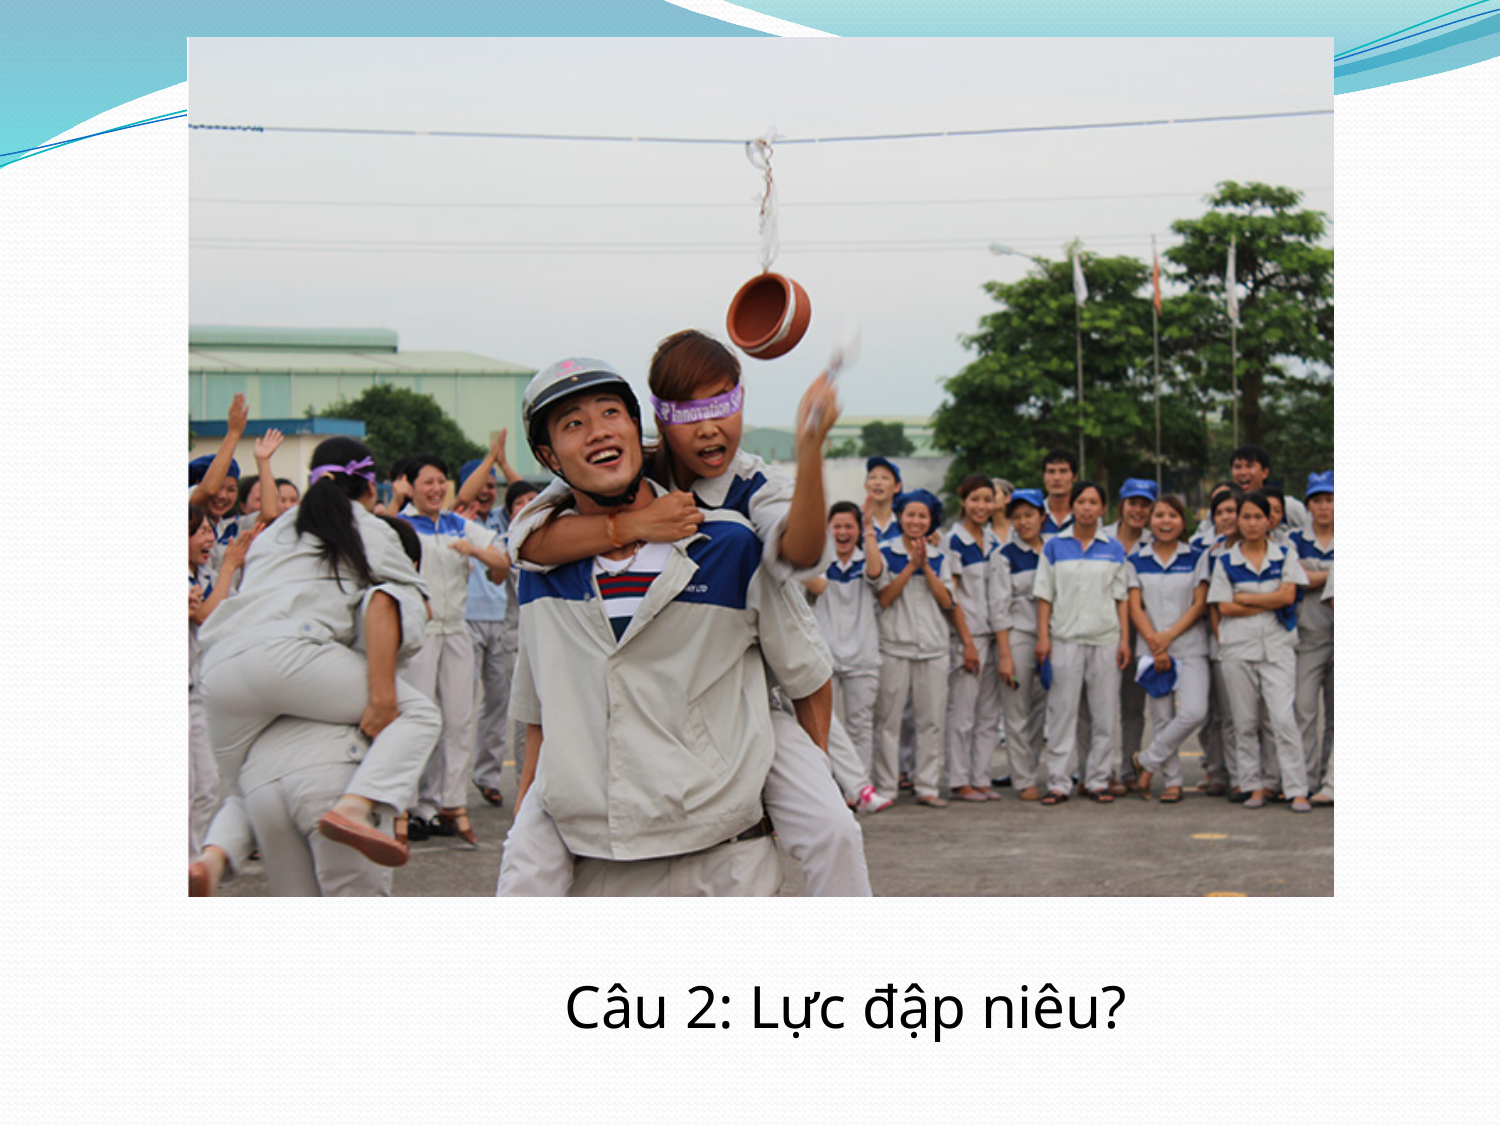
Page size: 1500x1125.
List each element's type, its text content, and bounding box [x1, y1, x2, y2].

picture [187, 37, 1334, 898]
text_box Câu 2: Lực đập niêu? [549, 962, 1300, 1048]
